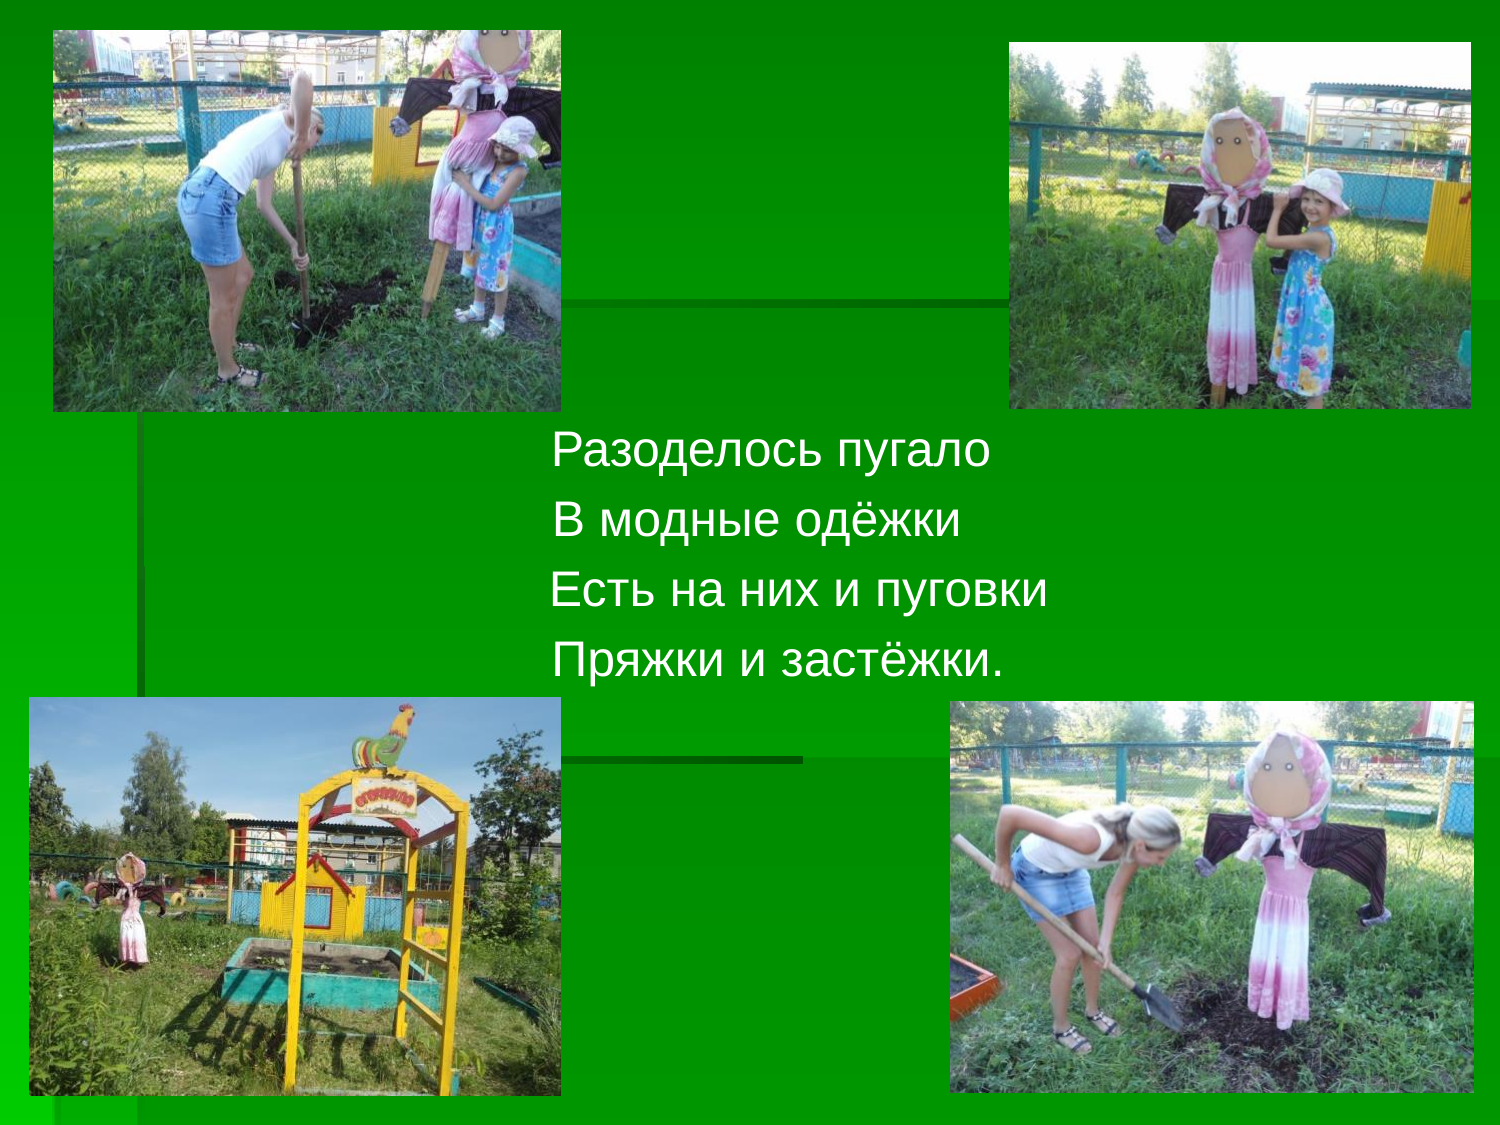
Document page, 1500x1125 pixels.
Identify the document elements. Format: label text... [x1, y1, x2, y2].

picture [1009, 42, 1472, 409]
list Разоделось пугало В модные одёжки Есть на них и пуговки Пряжки и застёжки. [100, 408, 1414, 1125]
picture [950, 700, 1474, 1094]
picture [52, 30, 562, 413]
picture [29, 697, 562, 1097]
